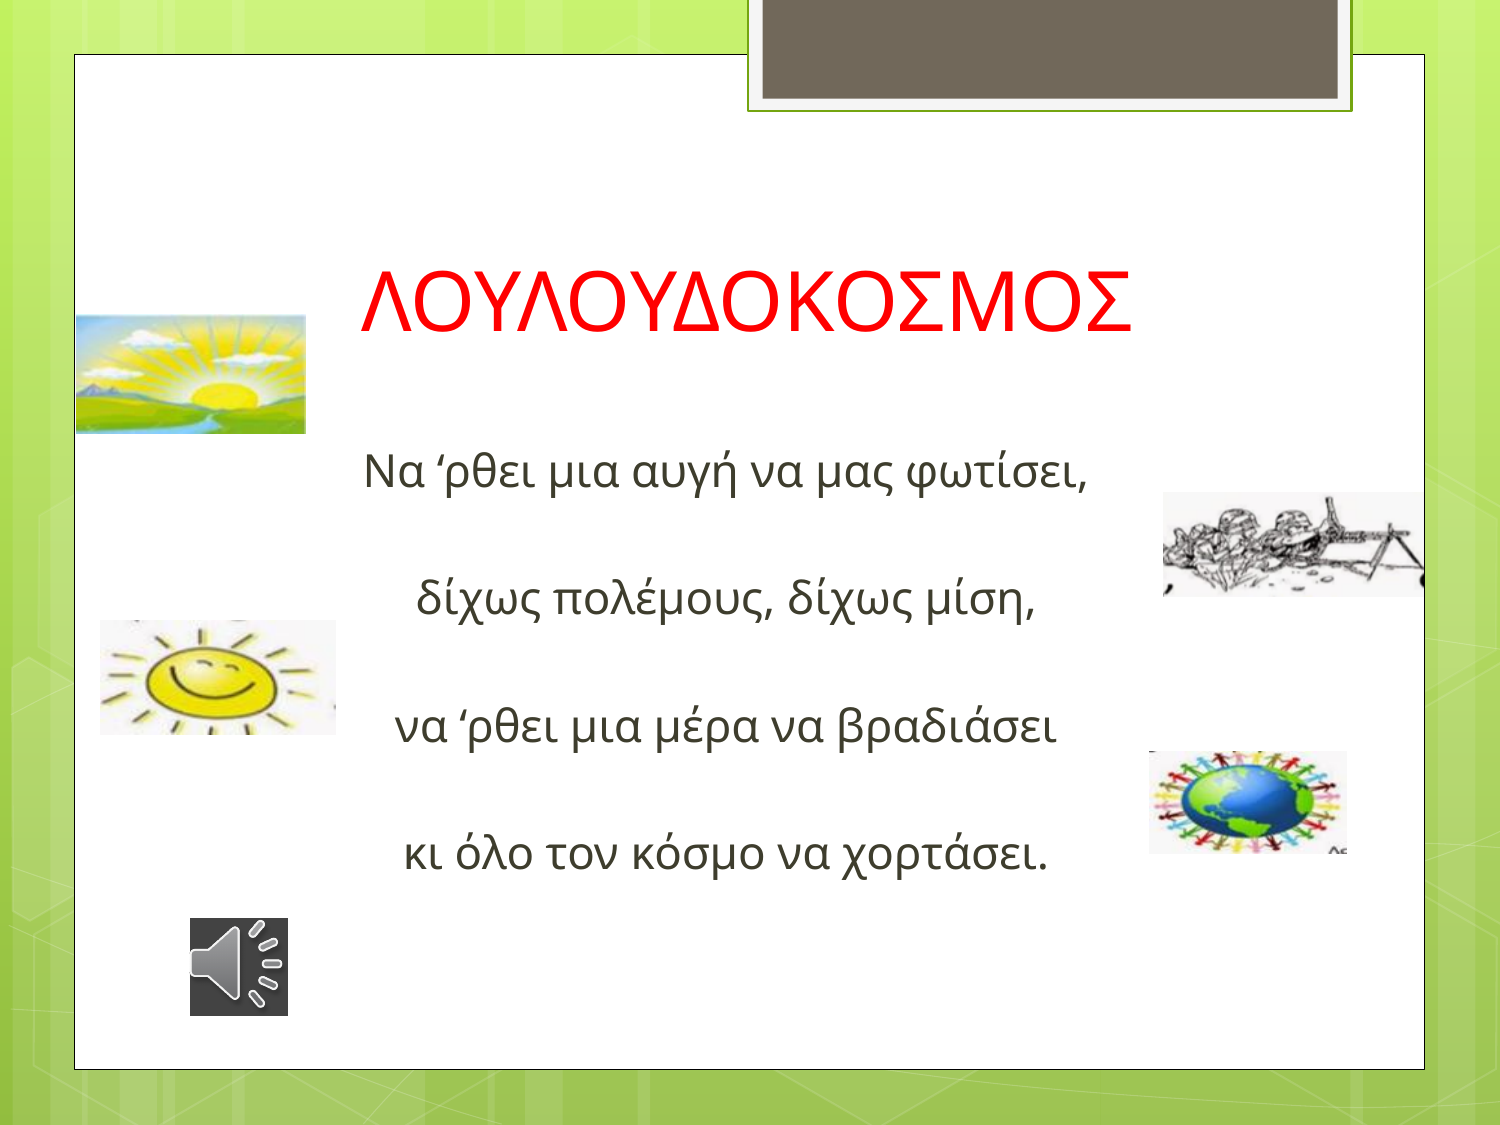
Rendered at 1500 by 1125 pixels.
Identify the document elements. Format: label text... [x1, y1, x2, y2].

title ΛΟΥΛΟΥΔΟΚΟΣΜΟΣ [171, 168, 1324, 357]
picture [100, 620, 336, 736]
picture [1163, 492, 1424, 597]
picture [188, 916, 289, 1018]
picture [1148, 751, 1347, 855]
list Να ‘ρθει μια αυγή να μας φωτίσει, δίχως πολέμους, δίχως μίση, να ‘ρθει μια μέρα να βραδιάσει κι όλο τον κόσμο να χορτάσει. [171, 381, 1283, 957]
picture [76, 314, 306, 434]
